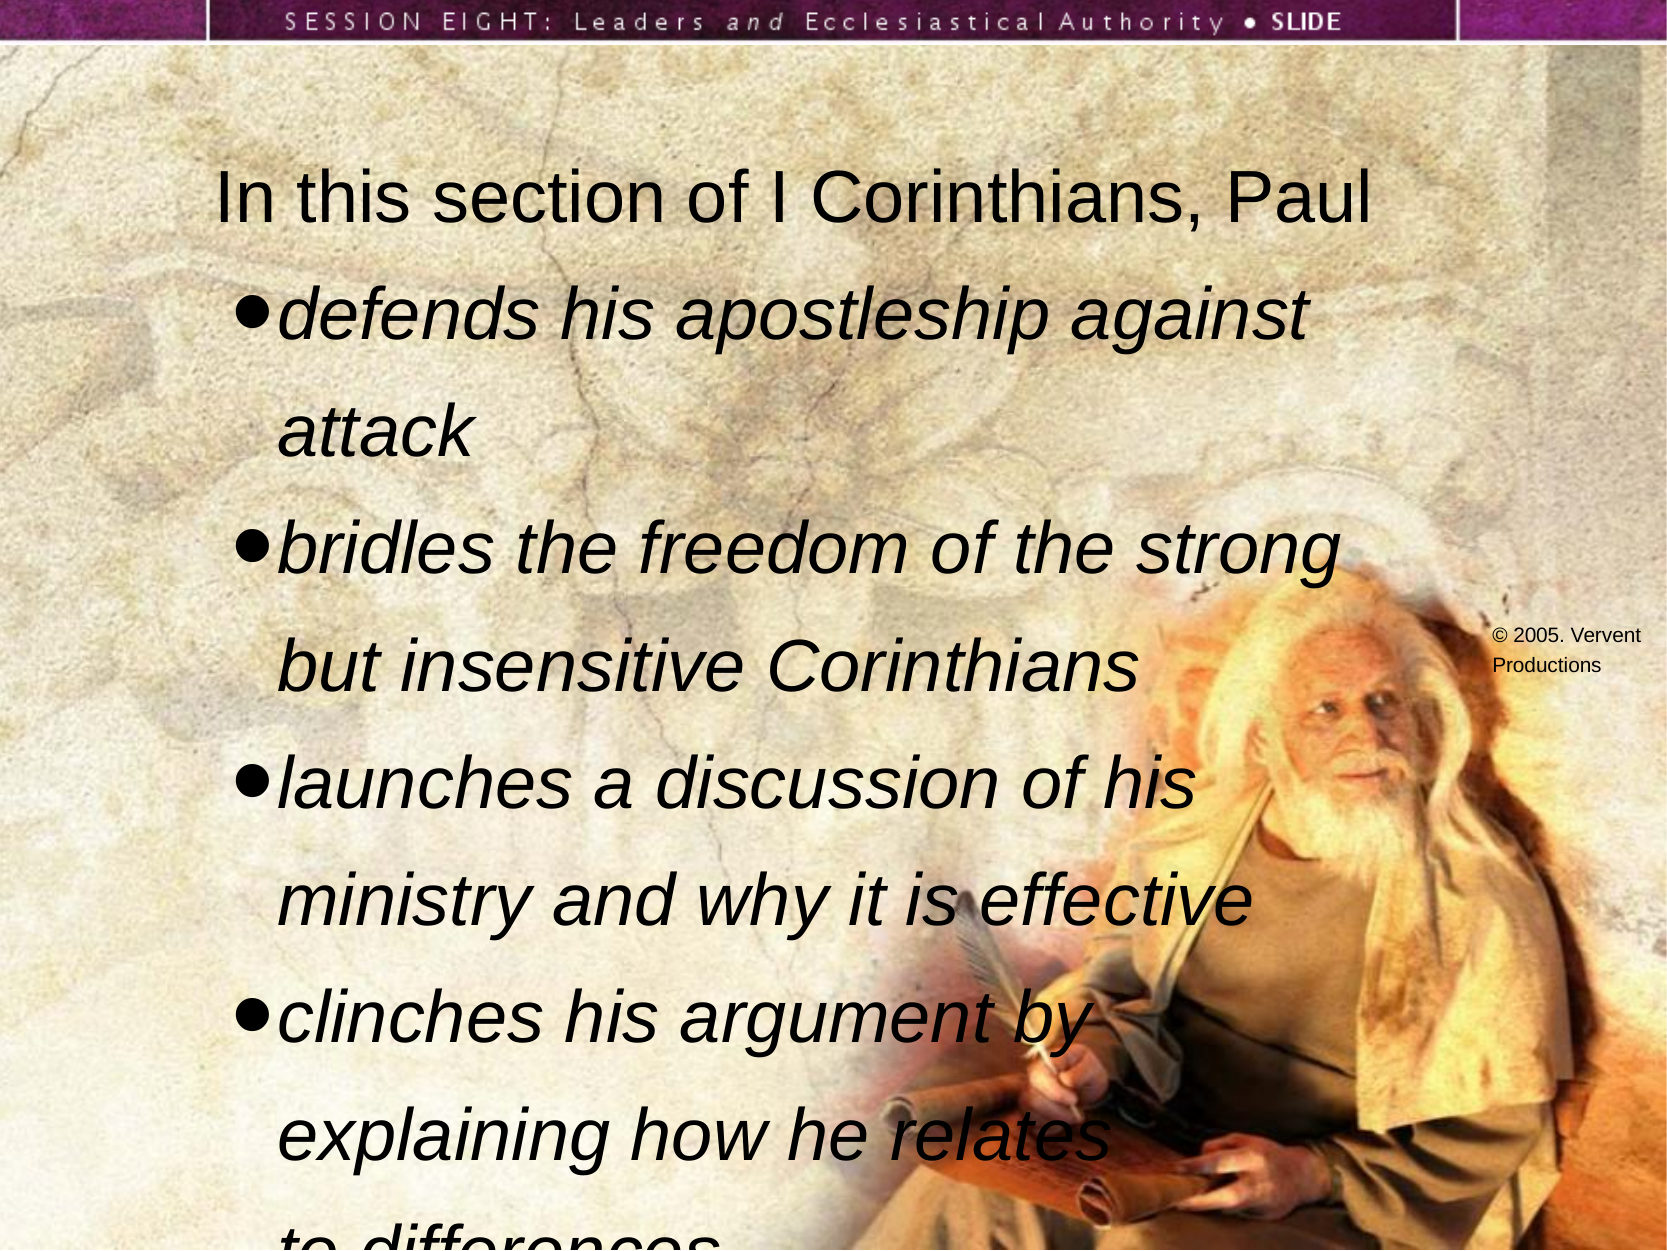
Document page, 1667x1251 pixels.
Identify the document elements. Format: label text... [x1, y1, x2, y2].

text_box © 2005. Vervent Productions [1486, 611, 1652, 674]
text_box [0, 45, 1667, 1250]
picture [0, 0, 1667, 45]
text_box In this section of I Corinthians, Paul defends his apostleship against attack bridles the freedom of the strong but insensitive Corinthians launches a discussion of his ministry and why it is effective clinches his argument by explaining how he relates to differences [208, 124, 1471, 1009]
